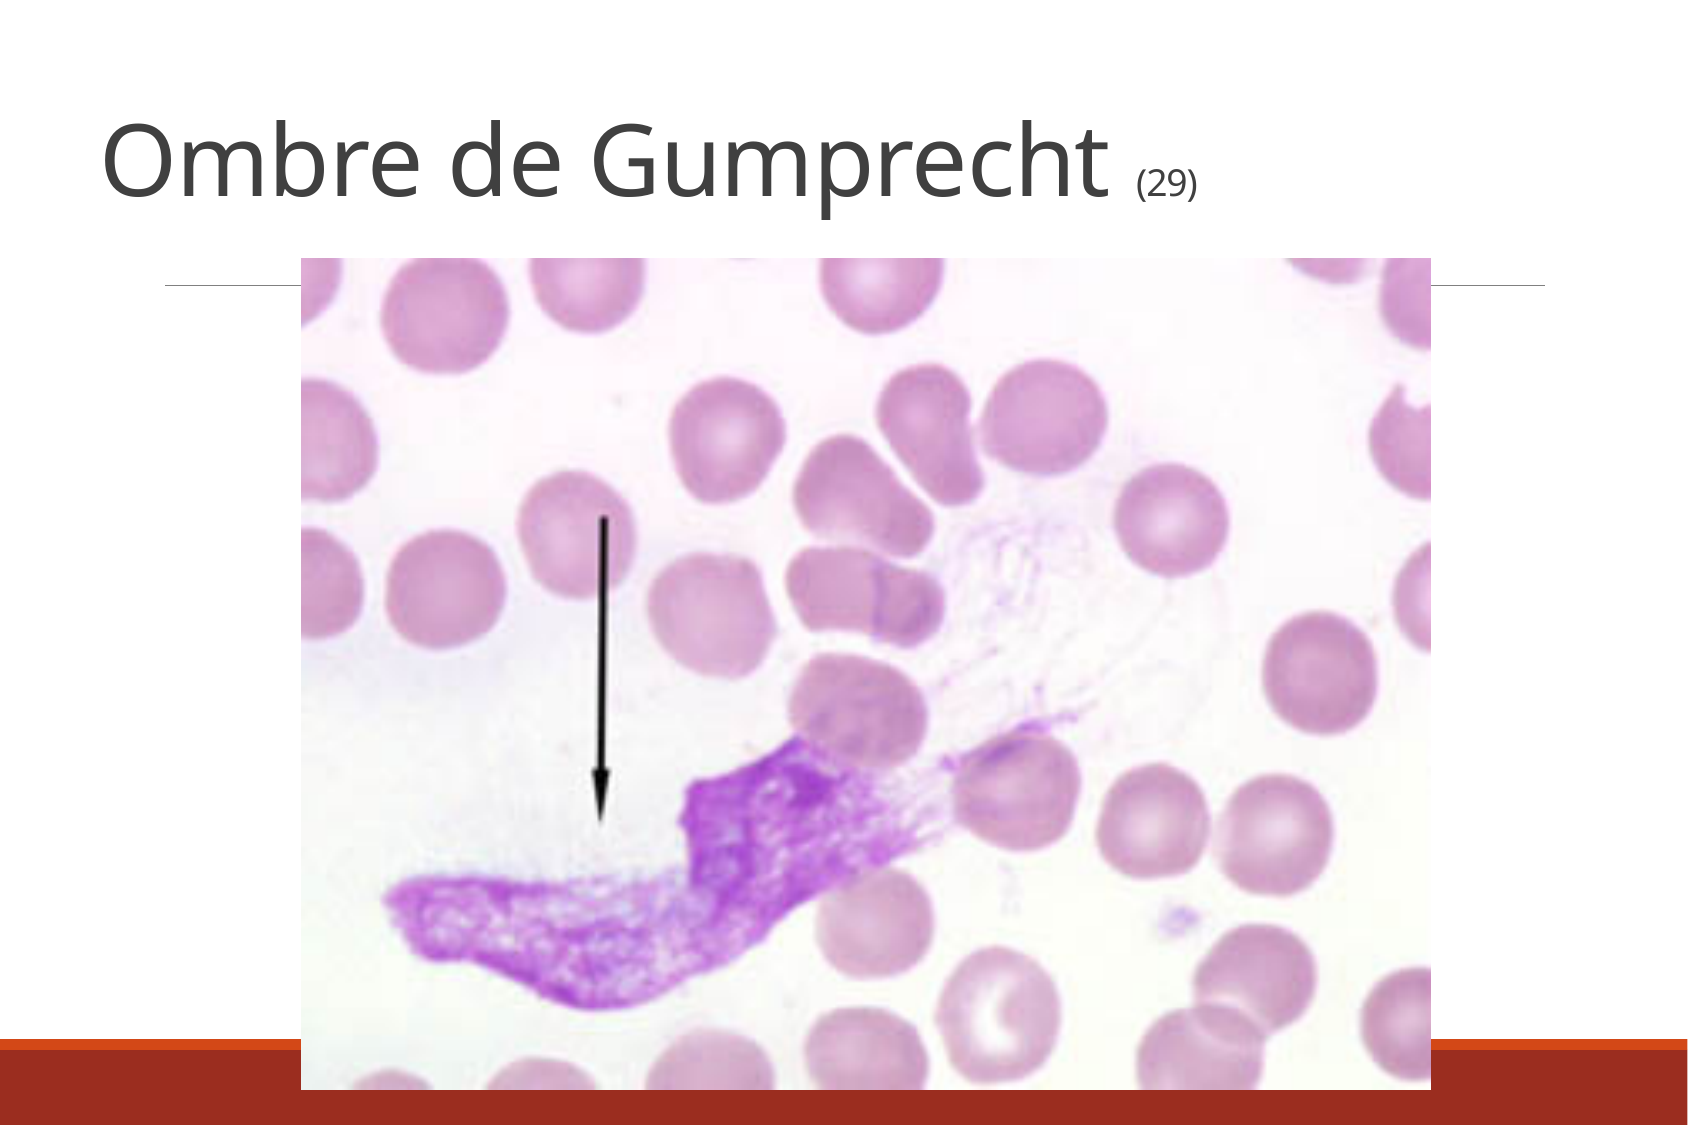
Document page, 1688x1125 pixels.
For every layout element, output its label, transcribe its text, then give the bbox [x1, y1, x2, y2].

title Ombre de Gumprecht (29) [84, 37, 1604, 225]
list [300, 258, 1431, 1091]
